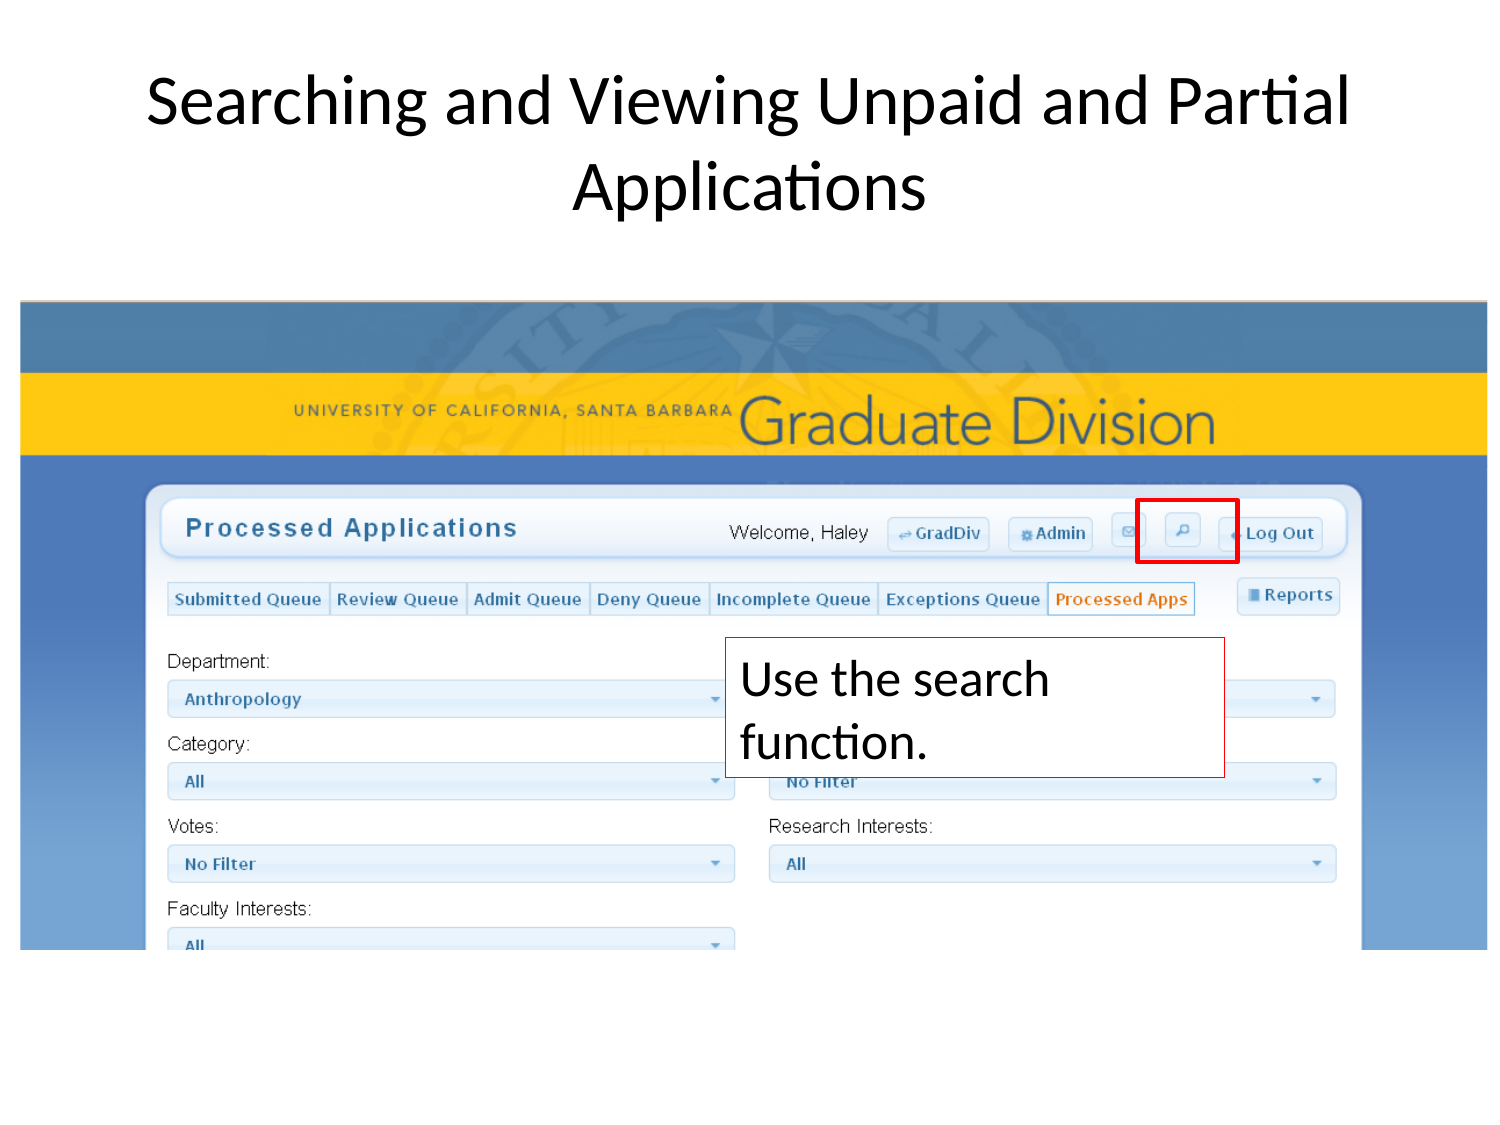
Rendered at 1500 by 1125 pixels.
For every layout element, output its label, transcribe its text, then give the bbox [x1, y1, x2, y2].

title Searching and Viewing Unpaid and Partial Applications [75, 45, 1425, 233]
picture [20, 299, 1488, 951]
